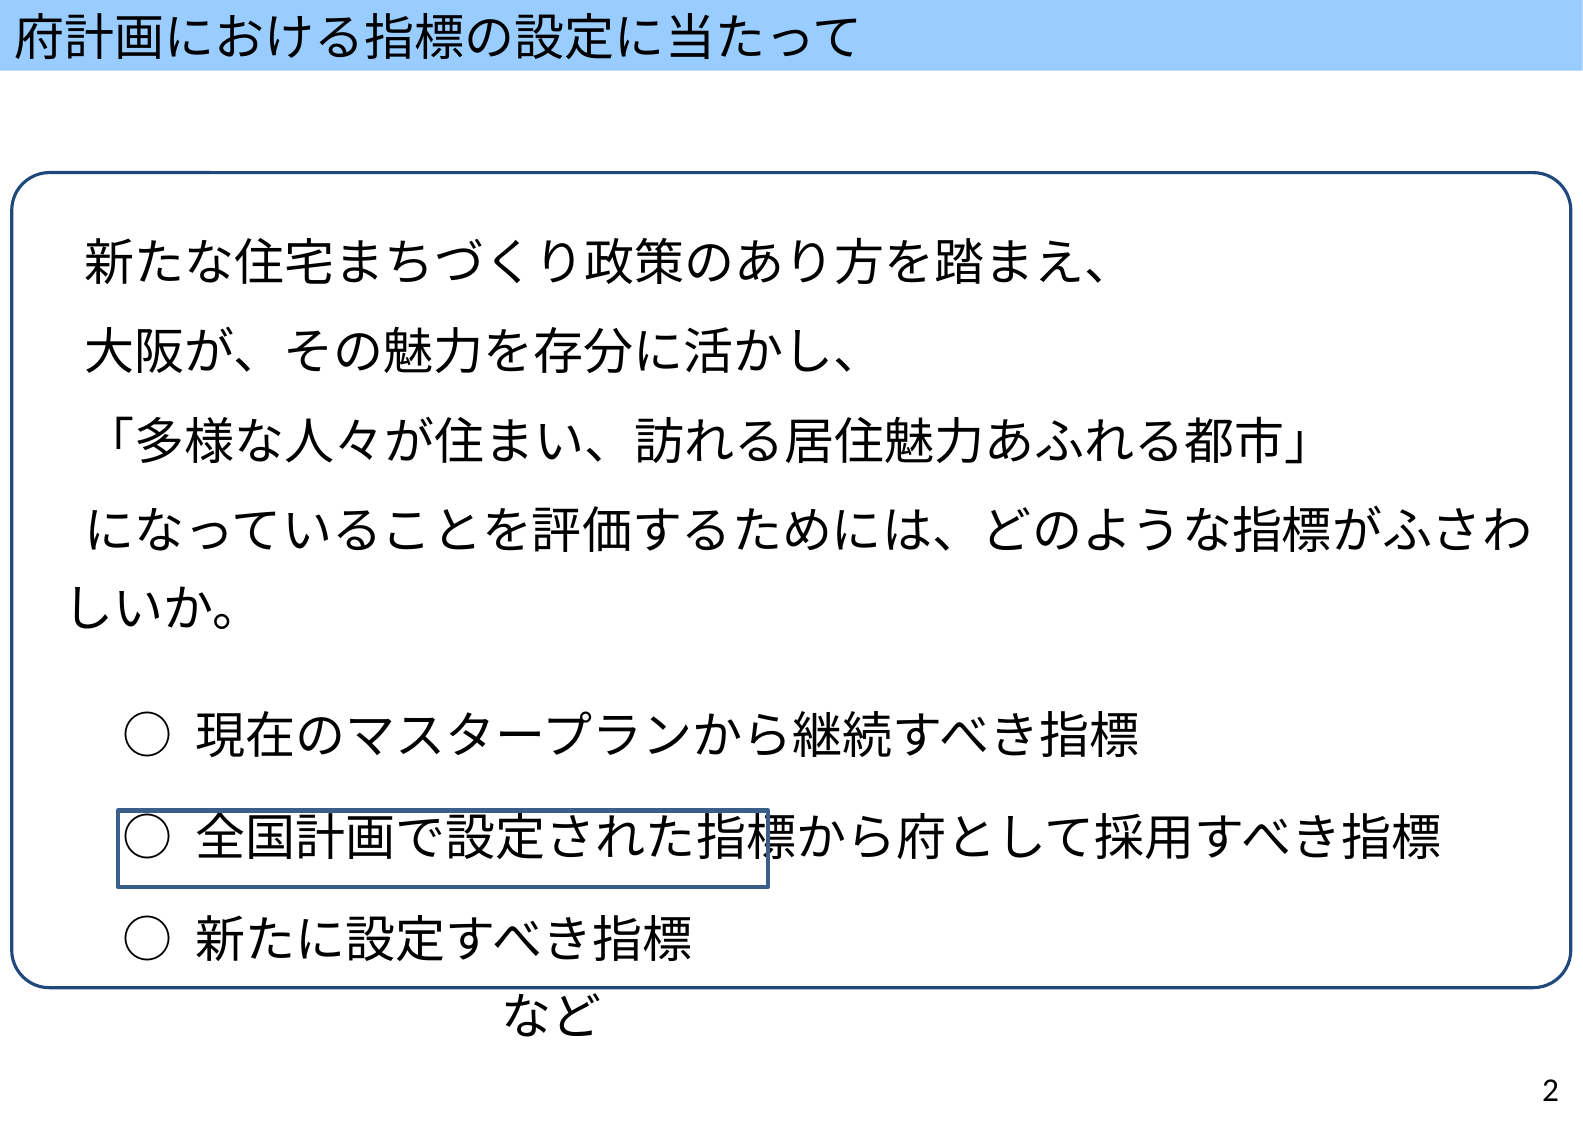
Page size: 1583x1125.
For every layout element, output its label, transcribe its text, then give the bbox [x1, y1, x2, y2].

text_box 新たな住宅まちづくり政策のあり方を踏まえ、 大阪が、その魅力を存分に活かし、 「多様な人々が住まい、訪れる居住魅力あふれる都市」 になっていることを評価するためには、どのような指標がふさわしいか。 ○ 現在のマスタープランから継続すべき指標 ○ 全国計画で設定された指標から府として採用すべき指標 ○ 新たに設定すべき指標 など [11, 172, 1571, 988]
text_box [116, 808, 770, 889]
text_box 府計画における指標の設定に当たって [0, 0, 1583, 71]
slide_number 2 [1505, 1058, 1574, 1119]
